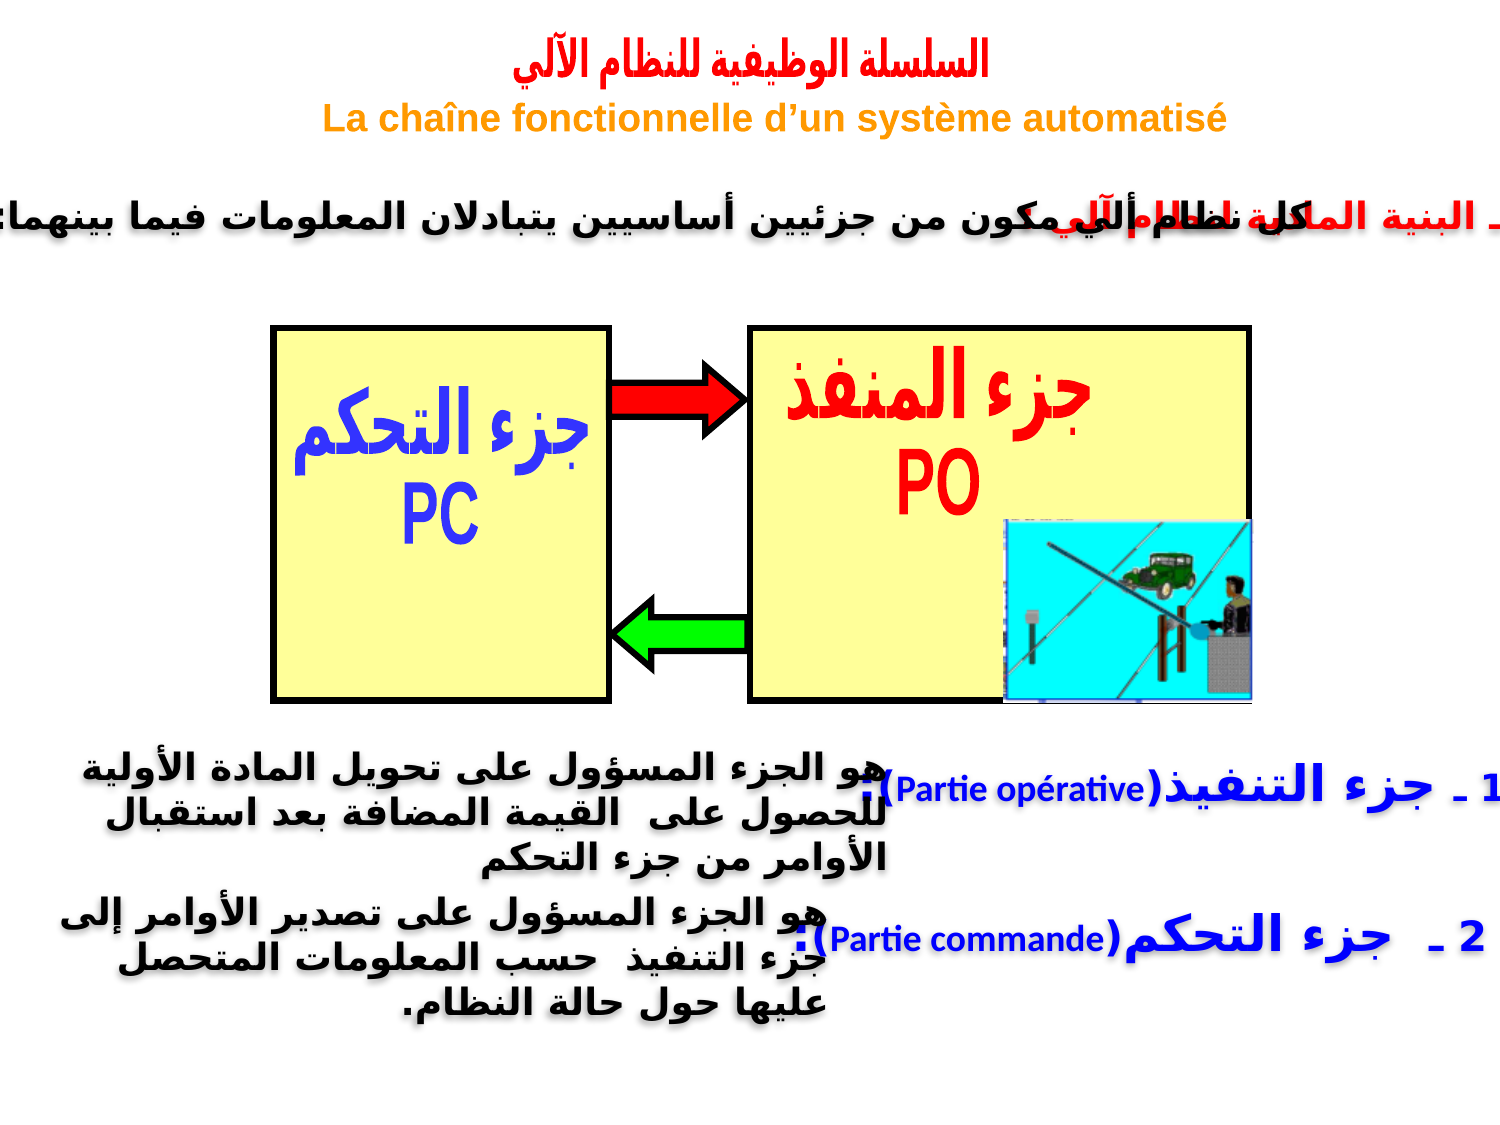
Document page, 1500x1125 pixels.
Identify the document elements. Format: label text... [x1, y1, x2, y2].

text_box [608, 365, 745, 434]
text_box [749, 328, 1250, 701]
text_box كل نظام ألي مكون من جزئيين أساسيين يتبادلان المعلومات فيما بينهما: [0, 184, 1328, 245]
text_box [611, 600, 748, 668]
text_box هو الجزء المسؤول على تصدير الأوامر إلى جزء التنفيذ حسب المعلومات المتحصل عليها حول حالة النظام. [23, 880, 844, 1031]
picture [1002, 519, 1255, 704]
text_box [273, 328, 610, 701]
text_box 1 ـ جزء التنفيذ(Partie opérative): [910, 744, 1500, 819]
text_box 1 ـ البنية المادية لنظام آلي : [1328, 184, 1500, 245]
text_box 2 ـ جزء التحكم(Partie commande): [850, 893, 1500, 969]
text_box هو الجزء المسؤول على تحويل المادة الأولية للحصول على القيمة المضافة بعد استقبال الأوامر من جزء التحكم [0, 735, 904, 885]
